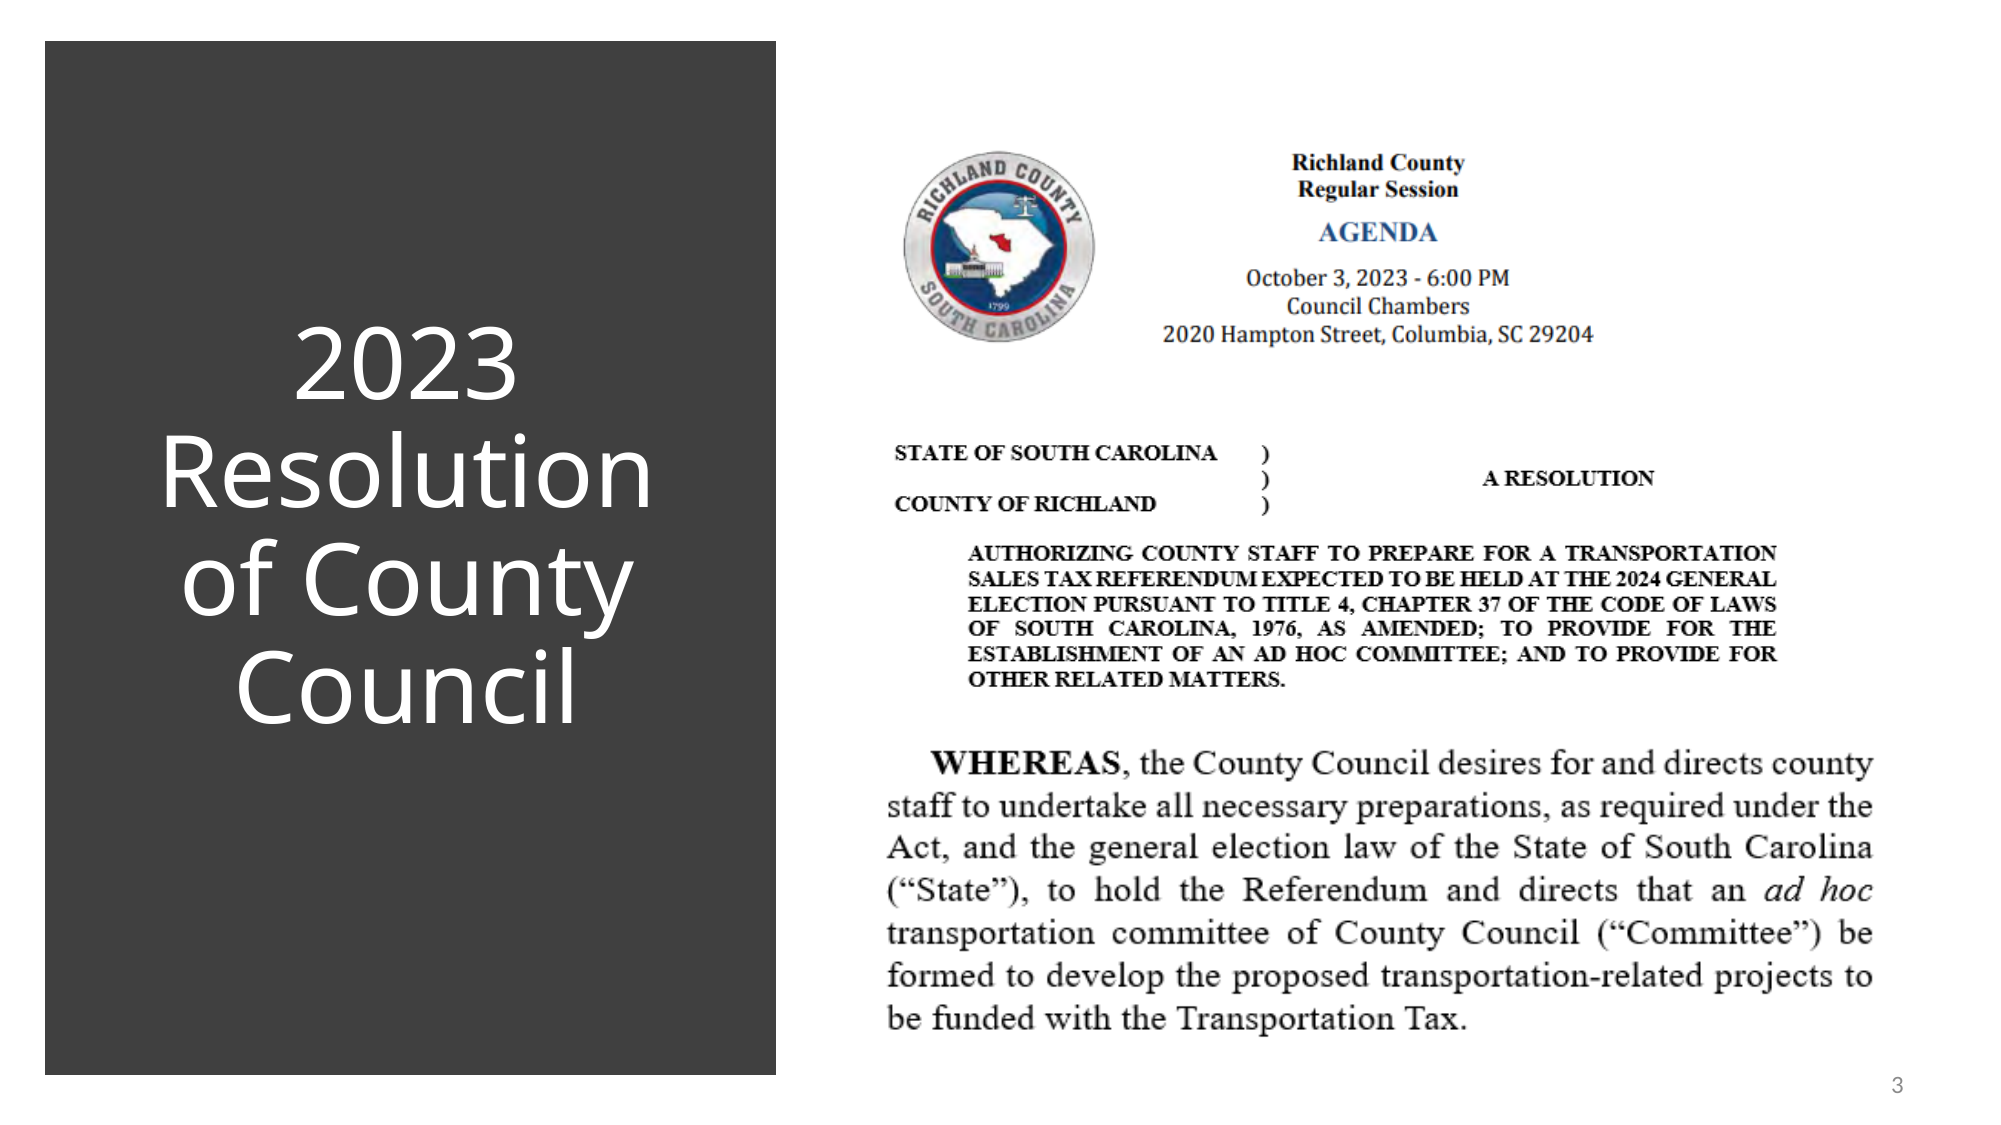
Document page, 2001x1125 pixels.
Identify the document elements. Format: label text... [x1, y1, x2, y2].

title 2023 Resolution of County Council [121, 121, 693, 936]
picture [858, 721, 1907, 1046]
picture [858, 411, 1907, 711]
slide_number 3 [1792, 1053, 1919, 1114]
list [858, 80, 1907, 400]
text_box [54, 50, 767, 1066]
